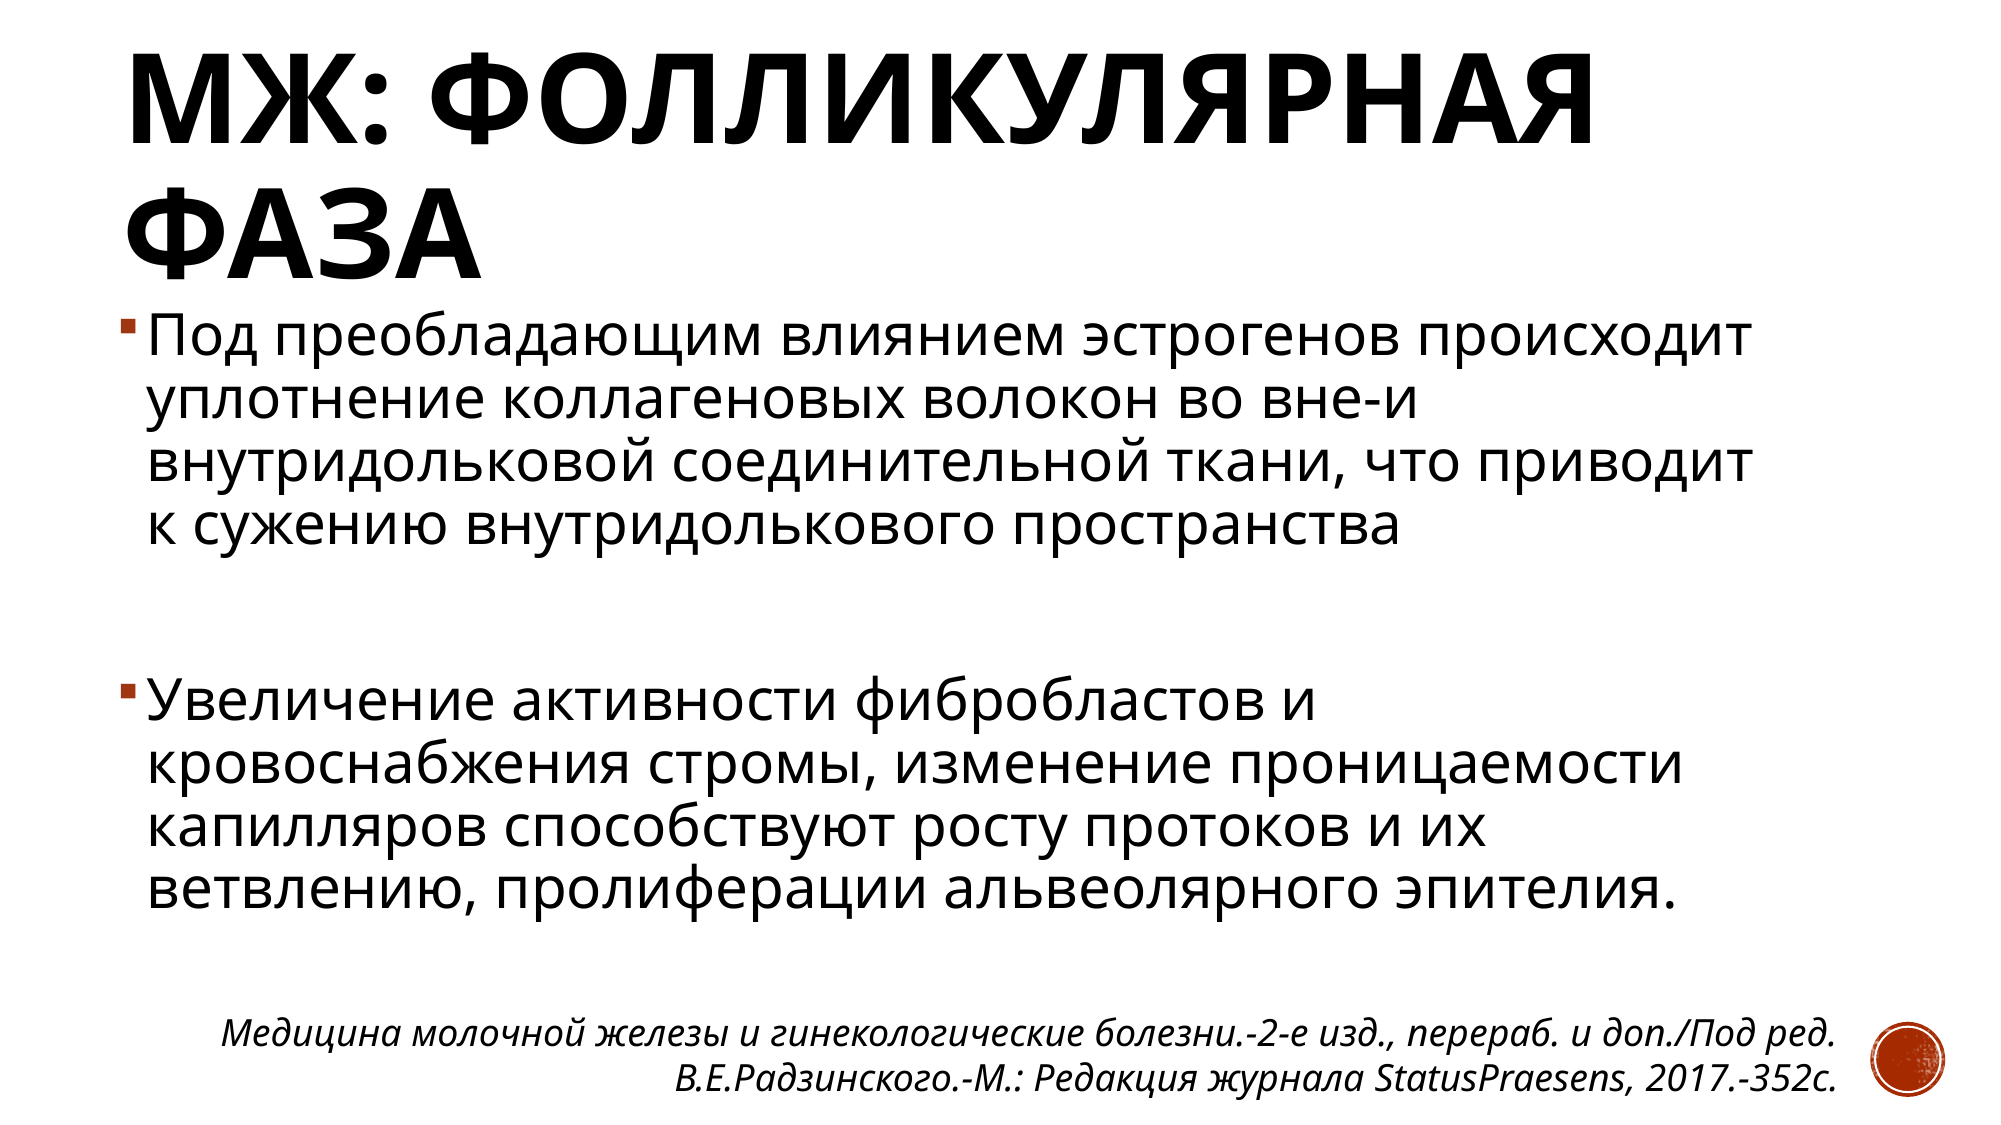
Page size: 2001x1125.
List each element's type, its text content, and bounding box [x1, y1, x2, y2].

title МЖ: ФОЛЛИКУЛЯРНАЯ ФАЗА [107, 115, 1890, 225]
text_box Медицина молочной железы и гинекологические болезни.-2-е изд., перераб. и доп./Под ред. В.Е.Радзинского.-М.: Редакция журнала StatusPraesens, 2017.-352с. [62, 1001, 1854, 1107]
list Под преобладающим влиянием эстрогенов происходит уплотнение коллагеновых волокон во вне-и внутридольковой соединительной ткани, что приводит к сужению внутридолькового пространства Увеличение активности фибробластов и кровоснабжения стромы, изменение проницаемости капилляров способствуют росту протоков и их ветвлению, пролиферации альвеолярного эпителия. [101, 297, 1814, 1001]
